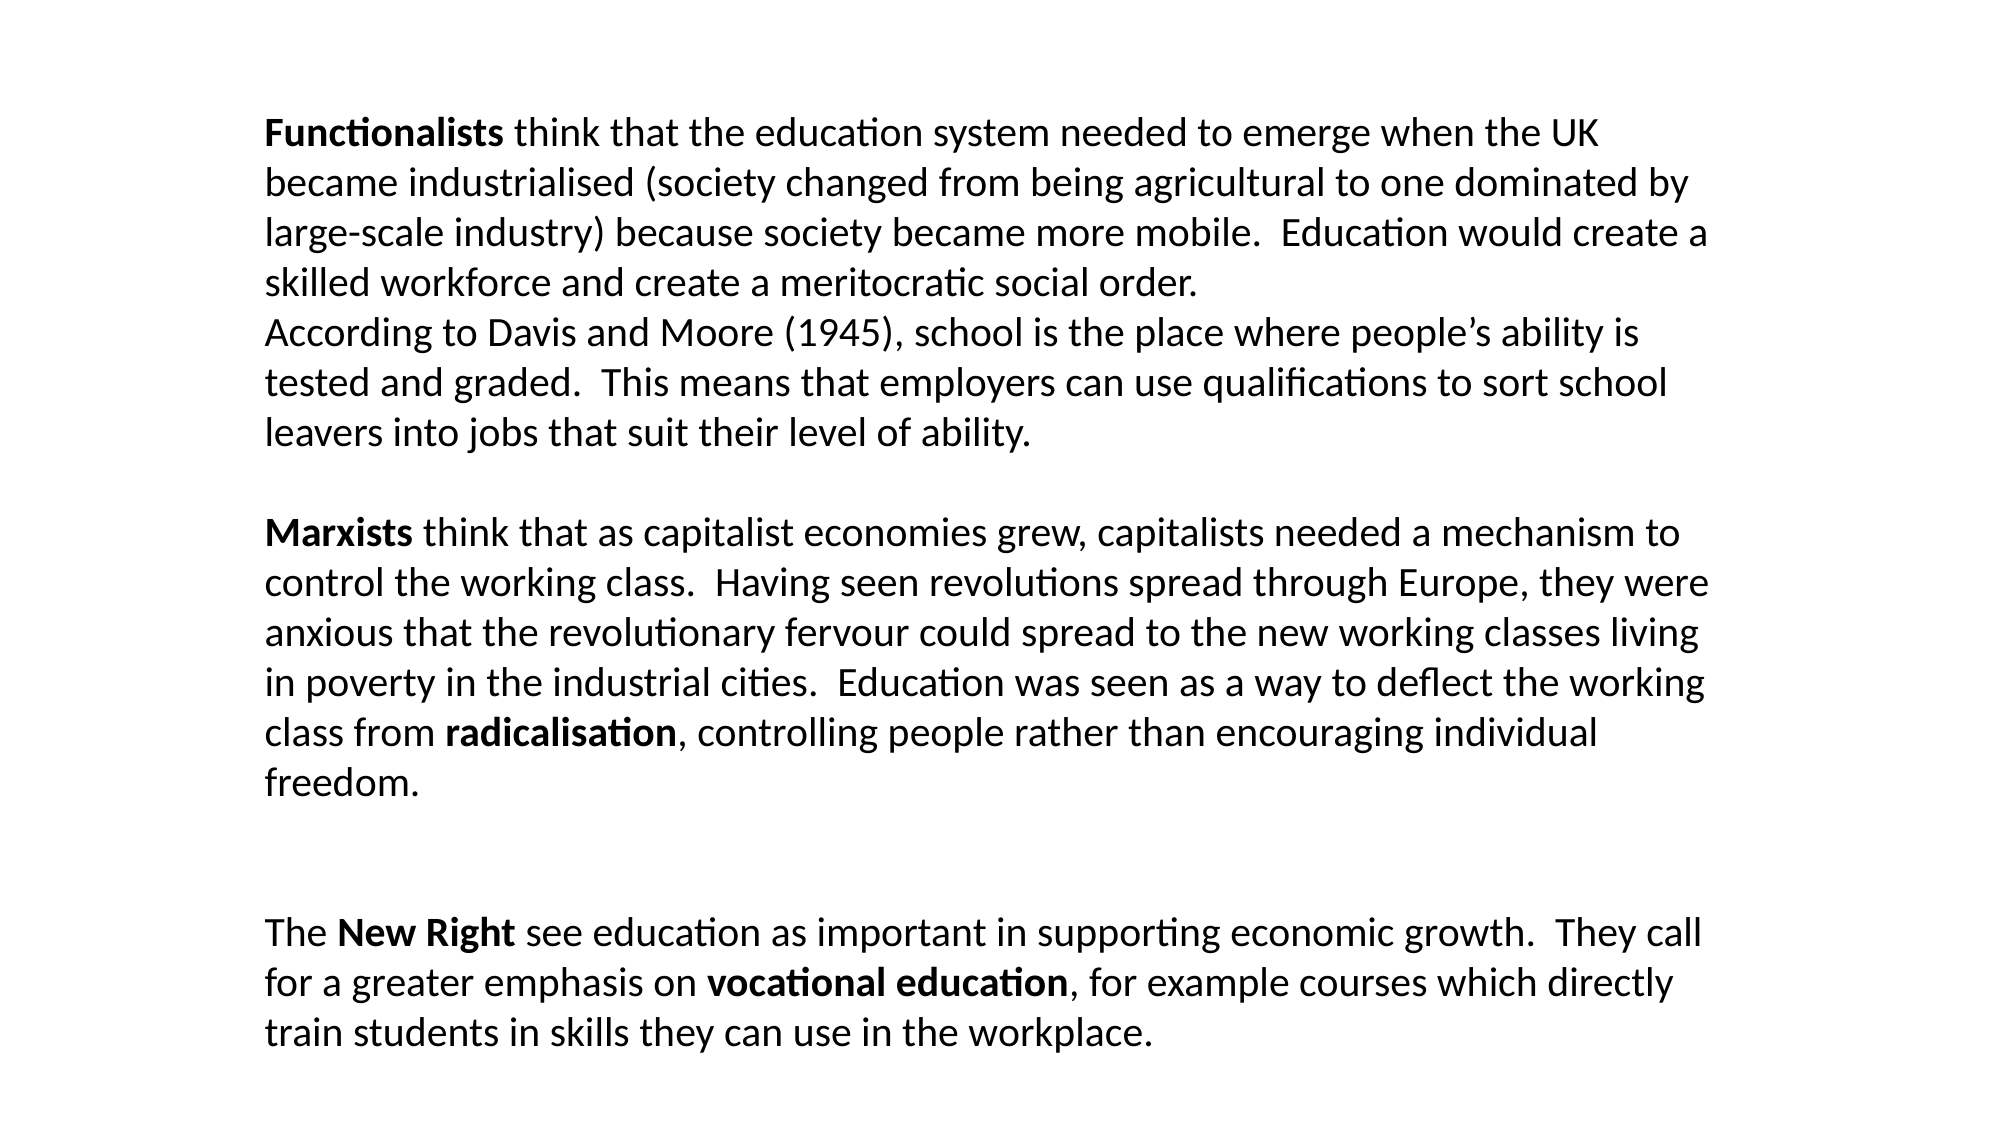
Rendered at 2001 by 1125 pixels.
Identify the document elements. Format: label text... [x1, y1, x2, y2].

text_box Functionalists think that the education system needed to emerge when the UK became industrialised (society changed from being agricultural to one dominated by large-scale industry) because society became more mobile. Education would create a skilled workforce and create a meritocratic social order. According to Davis and Moore (1945), school is the place where people’s ability is tested and graded. This means that employers can use qualifications to sort school leavers into jobs that suit their level of ability. Marxists think that as capitalist economies grew, capitalists needed a mechanism to control the working class. Having seen revolutions spread through Europe, they were anxious that the revolutionary fervour could spread to the new working classes living in poverty in the industrial cities. Education was seen as a way to deflect the working class from radicalisation, controlling people rather than encouraging individual freedom. The New Right see education as important in supporting economic growth. They call for a greater emphasis on vocational education, for example courses which directly train students in skills they can use in the workplace. [249, 97, 1750, 1063]
